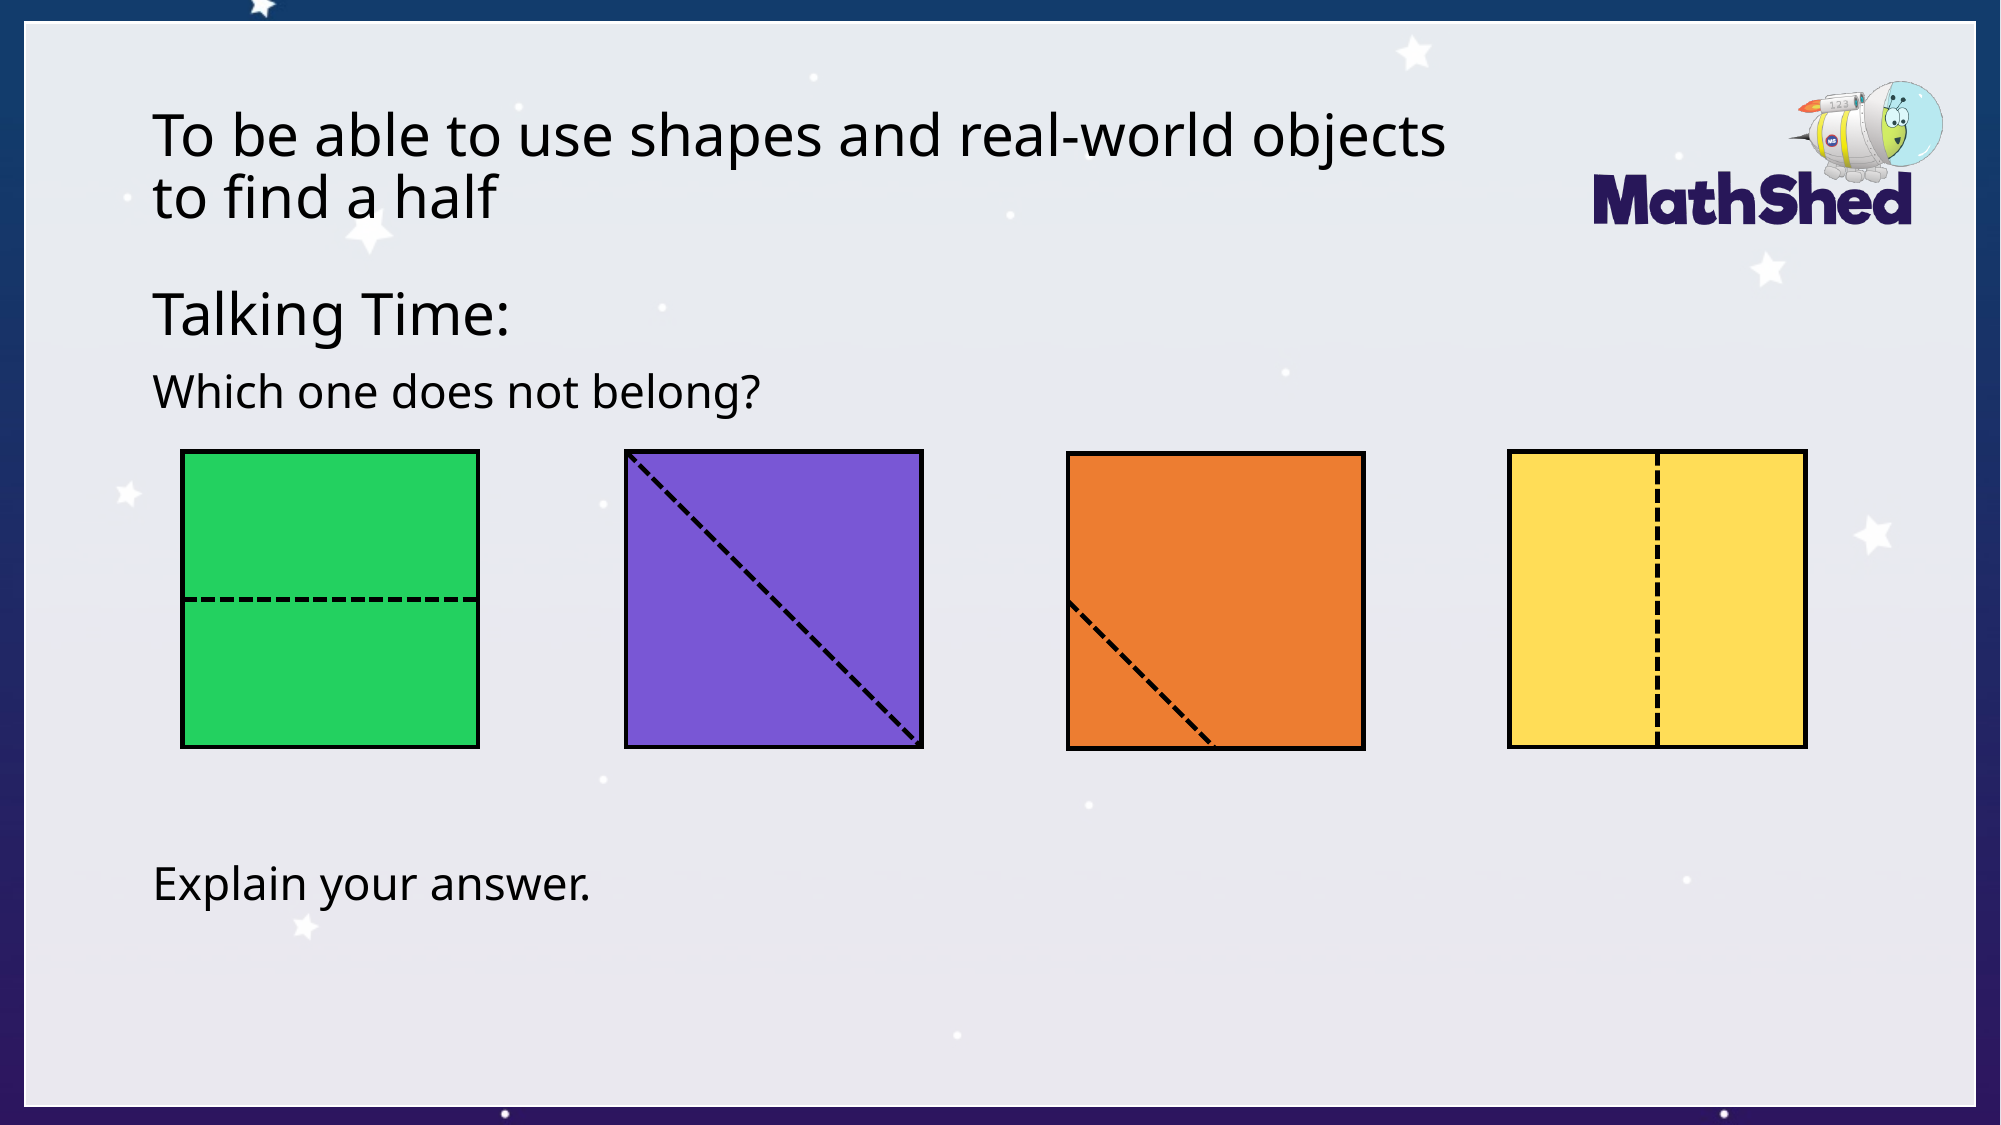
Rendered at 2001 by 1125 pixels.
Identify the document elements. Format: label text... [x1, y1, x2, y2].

text_box [1509, 451, 1657, 748]
title To be able to use shapes and real-world objects to find a half [137, 59, 1578, 277]
text_box [182, 451, 479, 599]
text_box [626, 451, 922, 748]
list Talking Time: Which one does not belong? Explain your answer. [137, 277, 1863, 992]
text_box [1658, 451, 1806, 748]
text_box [1067, 601, 1216, 749]
picture [0, 0, 2001, 1125]
text_box [1067, 452, 1364, 750]
text_box [182, 600, 479, 748]
